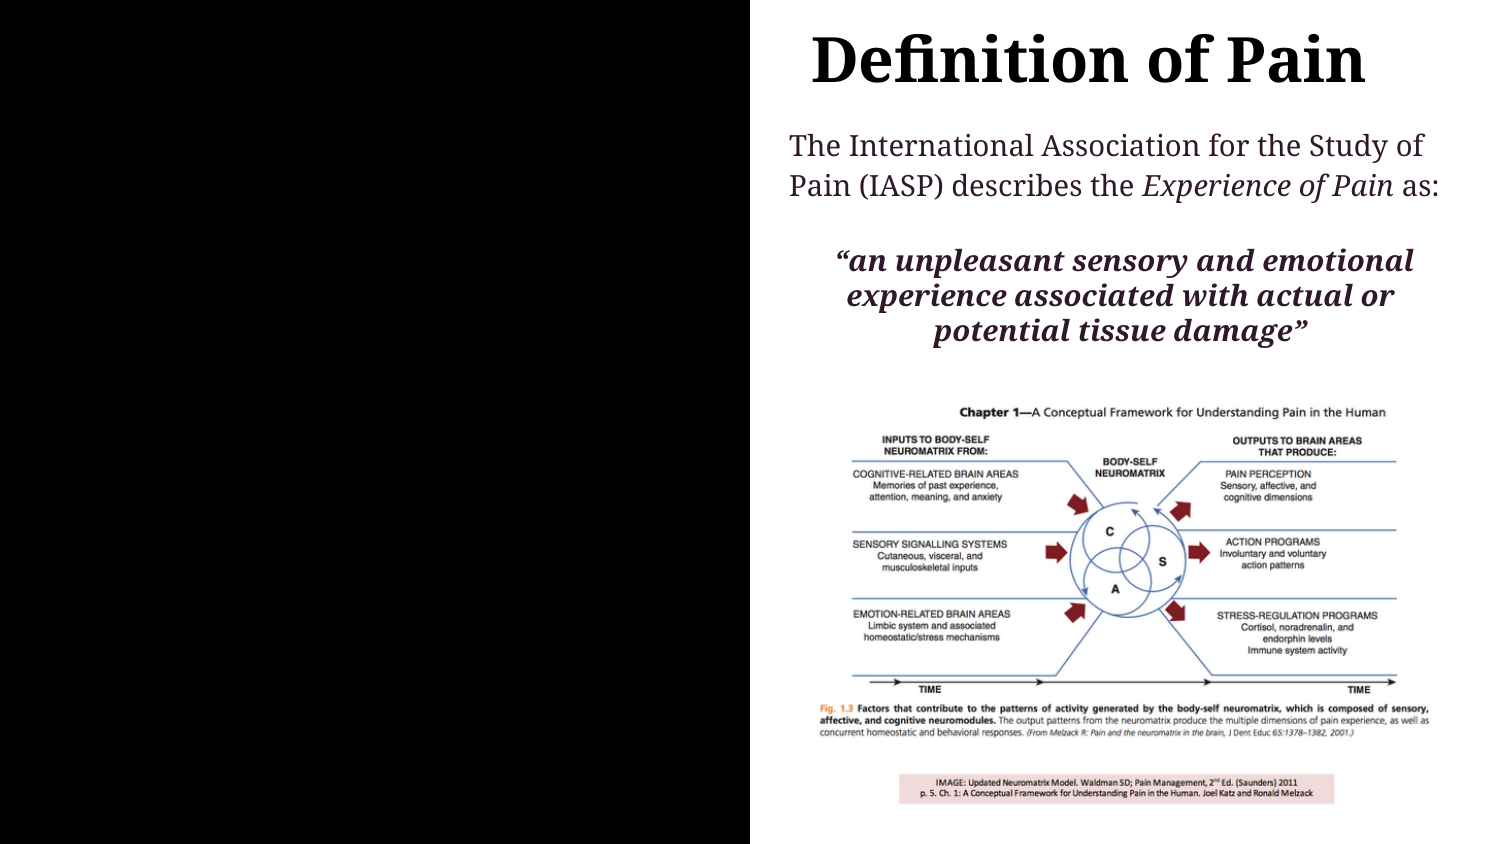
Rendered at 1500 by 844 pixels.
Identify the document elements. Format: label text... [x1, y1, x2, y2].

picture [0, 0, 751, 844]
list The International Association for the Study of Pain (IASP) describes the Experience of Pain as: “an unpleasant sensory and emotional experience associated with actual or potential tissue damage” [774, 106, 1485, 376]
title Definition of Pain [796, 7, 1455, 106]
picture [801, 382, 1462, 827]
